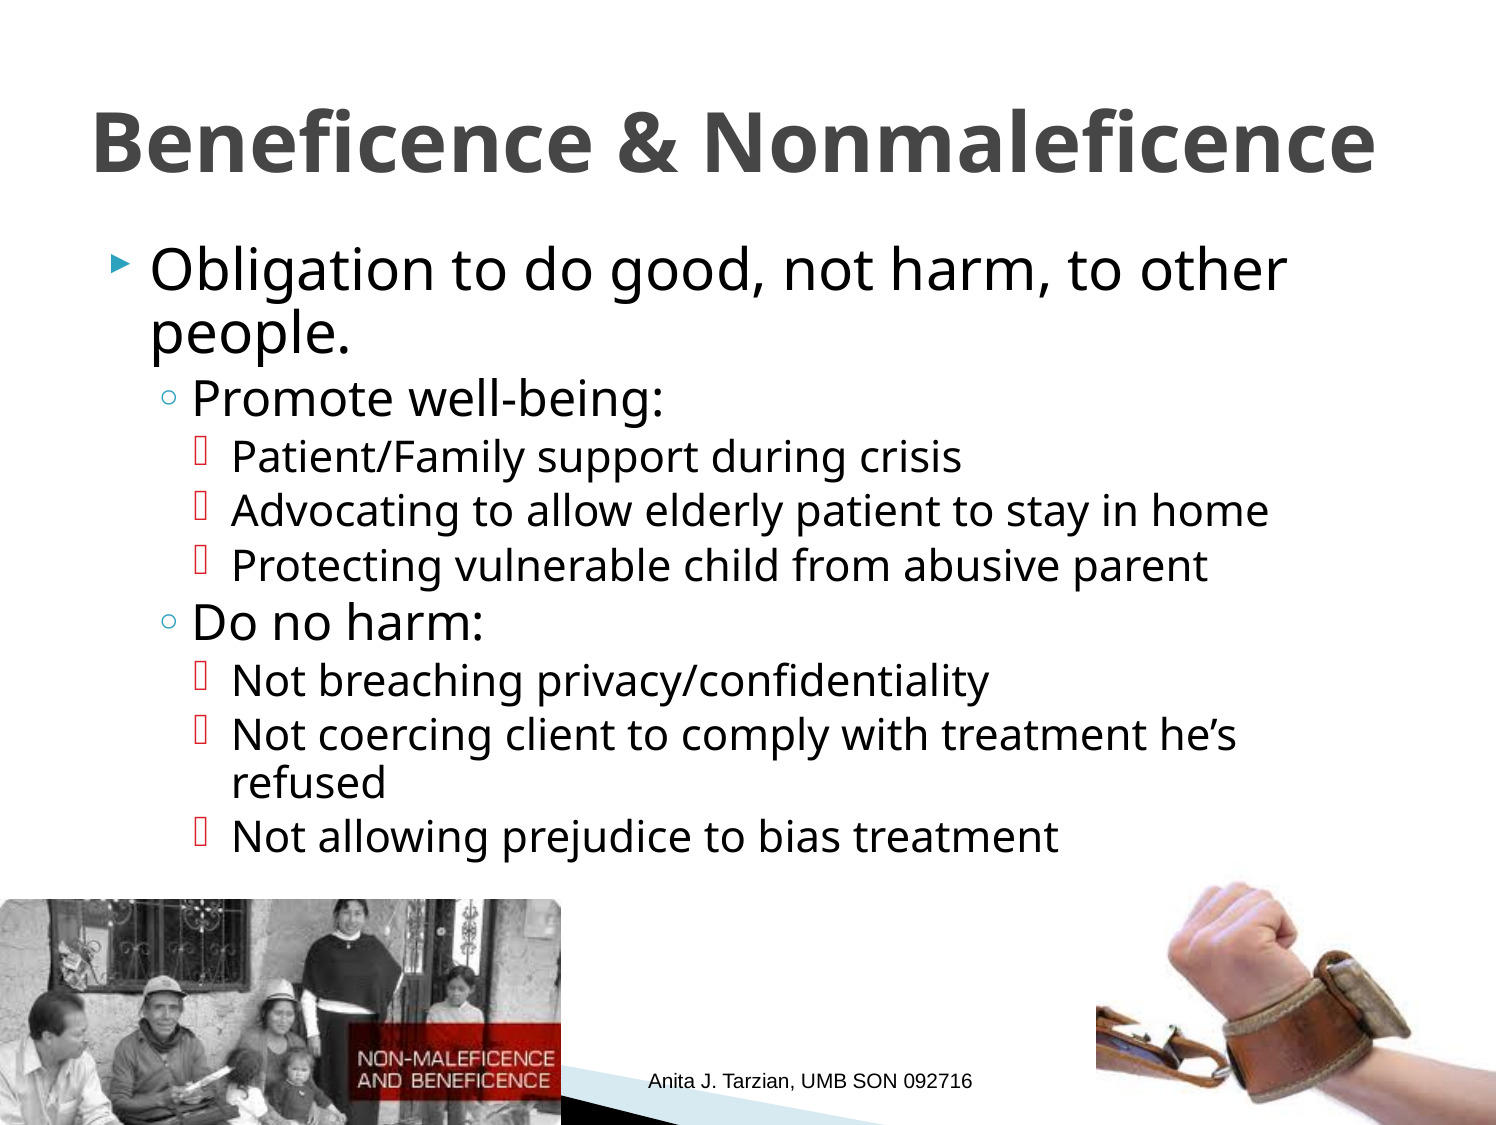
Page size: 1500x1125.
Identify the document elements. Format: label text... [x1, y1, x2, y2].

list Obligation to do good, not harm, to other people. Promote well-being: Patient/Family support during crisis Advocating to allow elderly patient to stay in home Protecting vulnerable child from abusive parent Do no harm: Not breaching privacy/confidentiality Not coercing client to comply with treatment he’s refused Not allowing prejudice to bias treatment [75, 233, 1413, 1000]
title Beneficence & Nonmaleficence [75, 45, 1425, 234]
picture [0, 899, 561, 1125]
footer Anita J. Tarzian, UMB SON 092716 [567, 1025, 988, 1100]
picture [1095, 862, 1496, 1125]
